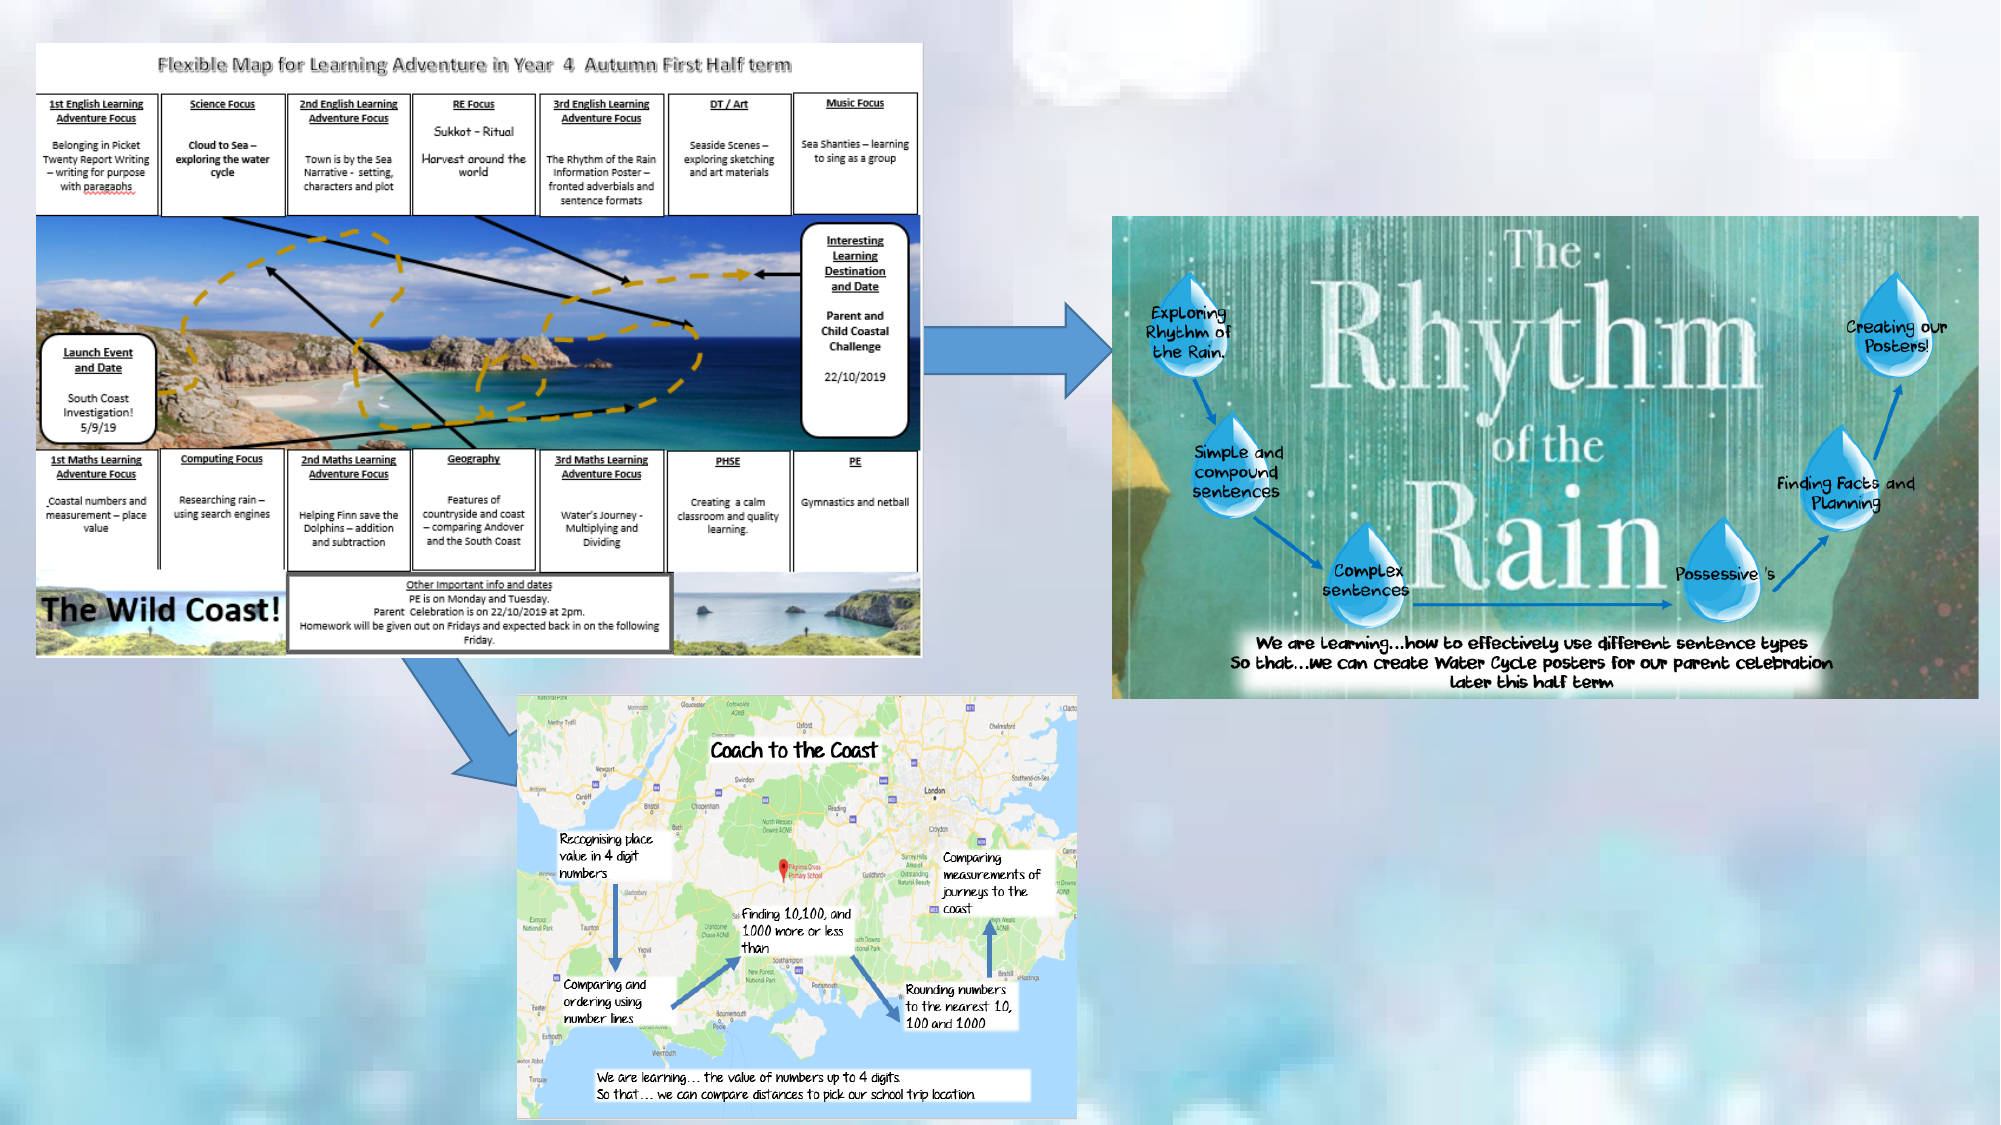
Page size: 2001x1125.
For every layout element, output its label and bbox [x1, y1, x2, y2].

picture [1112, 216, 1979, 699]
picture [517, 694, 1077, 1120]
text_box [401, 659, 517, 788]
picture [36, 43, 924, 659]
text_box [924, 301, 1112, 400]
